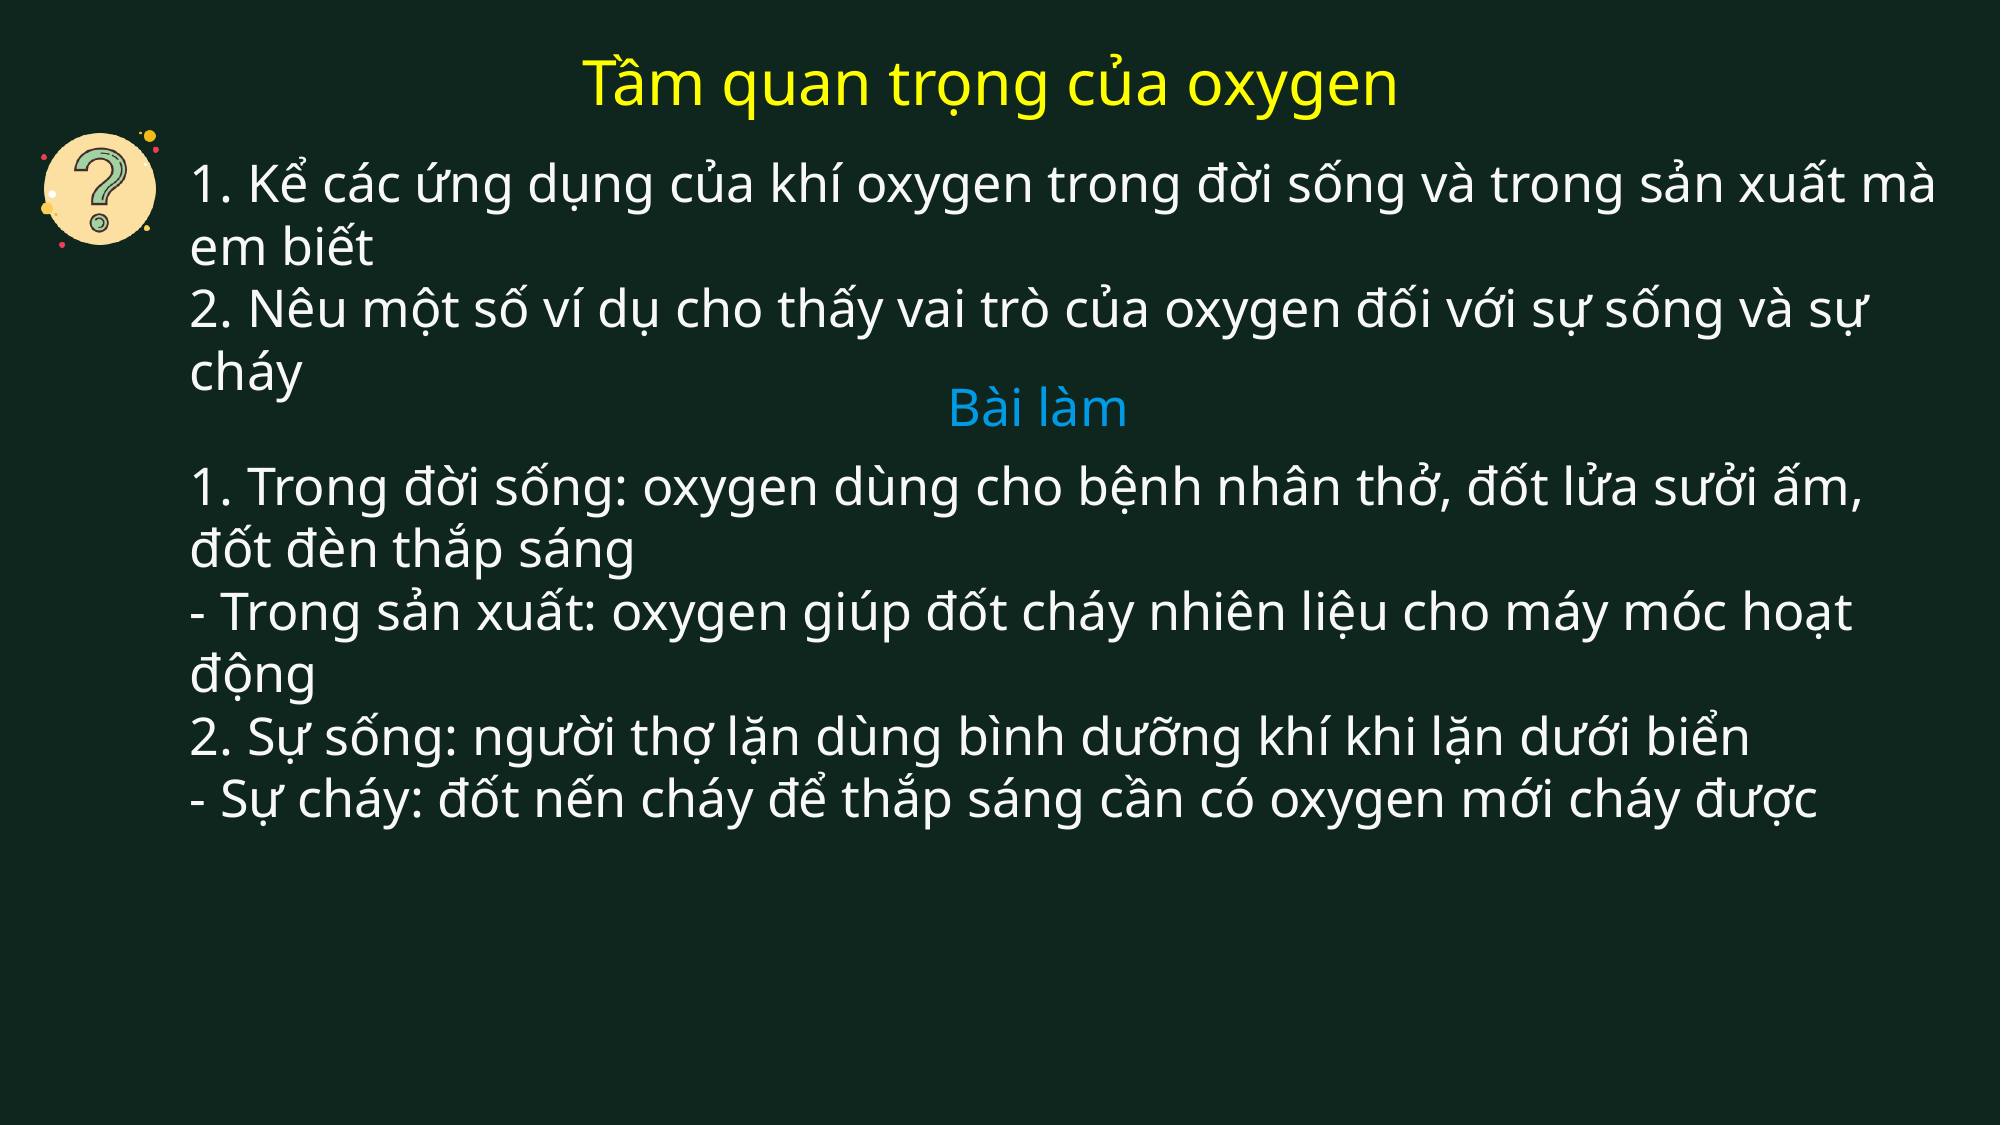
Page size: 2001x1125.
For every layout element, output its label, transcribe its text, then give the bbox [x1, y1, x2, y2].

picture [24, 113, 176, 264]
text_box 1. Trong đời sống: oxygen dùng cho bệnh nhân thở, đốt lửa sưởi ấm, đốt đèn thắp sáng - Trong sản xuất: oxygen giúp đốt cháy nhiên liệu cho máy móc hoạt động 2. Sự sống: người thợ lặn dùng bình dưỡng khí khi lặn dưới biển - Sự cháy: đốt nến cháy để thắp sáng cần có oxygen mới cháy được [174, 438, 1975, 544]
text_box Bài làm [889, 373, 1201, 438]
text_box 1. Kể các ứng dụng của khí oxygen trong đời sống và trong sản xuất mà em biết 2. Nêu một số ví dụ cho thấy vai trò của oxygen đối với sự sống và sự cháy [179, 135, 1975, 241]
title Tầm quan trọng của oxygen [24, 22, 1975, 129]
